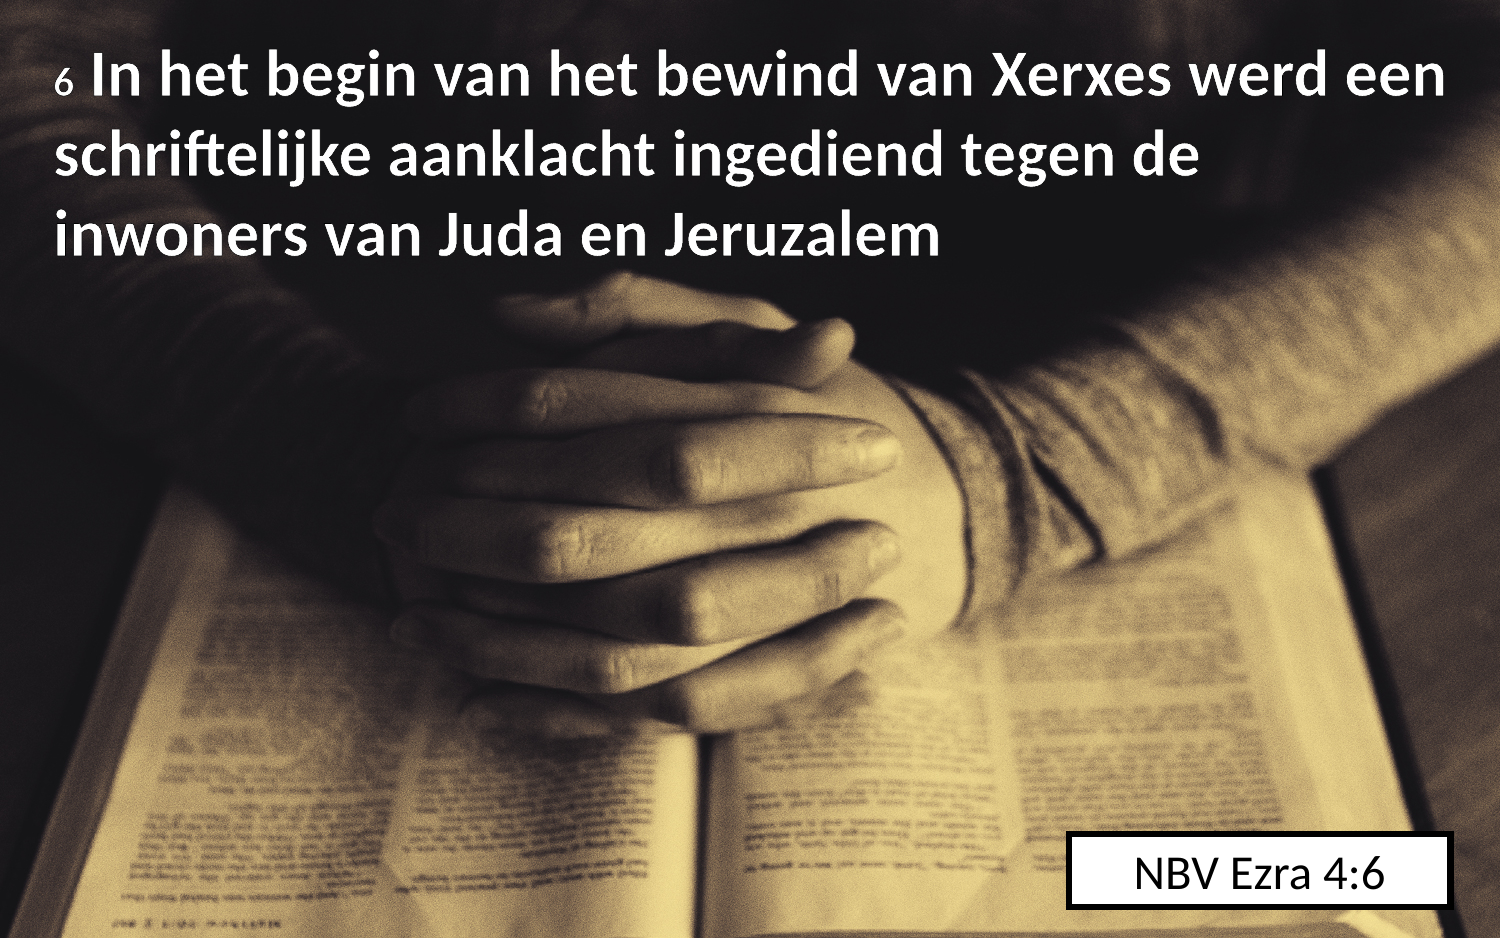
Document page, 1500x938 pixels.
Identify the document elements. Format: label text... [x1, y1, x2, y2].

picture [0, 0, 1500, 938]
text_box NBV Ezra 4:6 [1068, 833, 1451, 907]
text_box 6 In het begin van het bewind van ​Xerxes​ werd een schriftelijke aanklacht ingediend tegen de inwoners van Juda en ​Jeruzalem [38, 21, 1470, 357]
